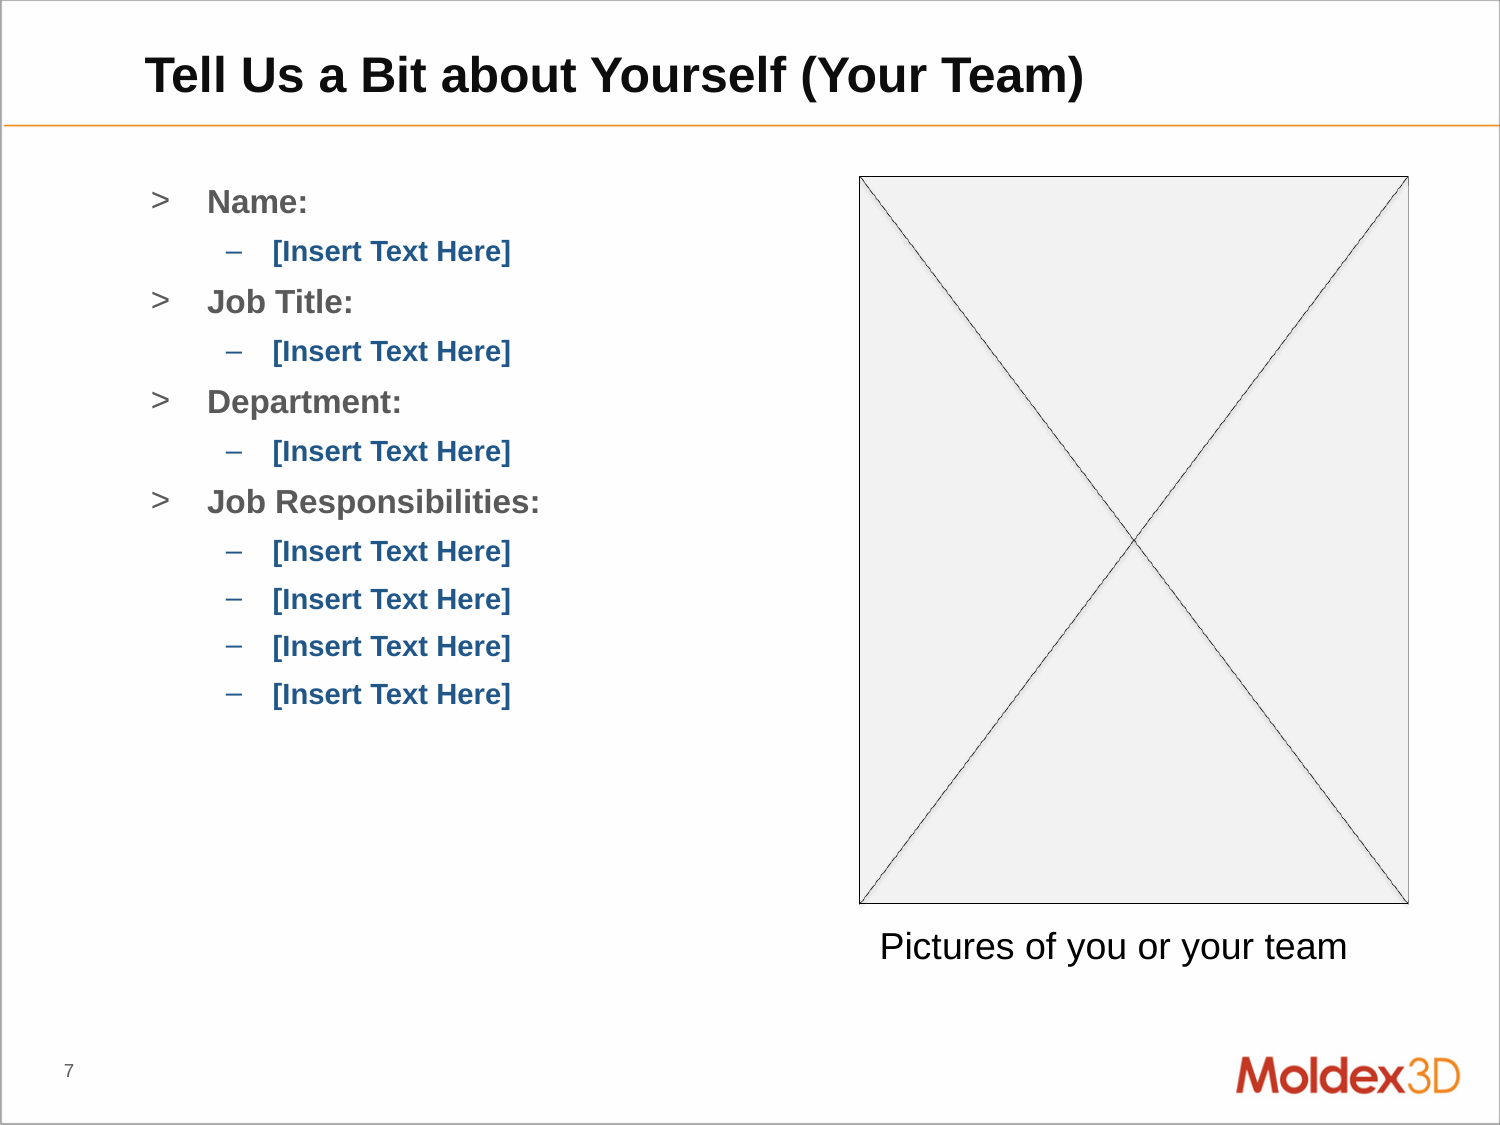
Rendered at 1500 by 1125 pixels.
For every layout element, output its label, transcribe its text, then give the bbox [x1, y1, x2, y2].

picture [0, 0, 1500, 1125]
title Tell Us a Bit about Yourself (Your Team) [129, 18, 1430, 126]
text_box Pictures of you or your team [864, 921, 1403, 975]
list Name: [Insert Text Here] Job Title: [Insert Text Here] Department: [Insert Text Here] Job Responsibilities: [Insert Text Here] [Insert Text Here] [Insert Text Here] [Insert Text Here] [135, 172, 1430, 1032]
